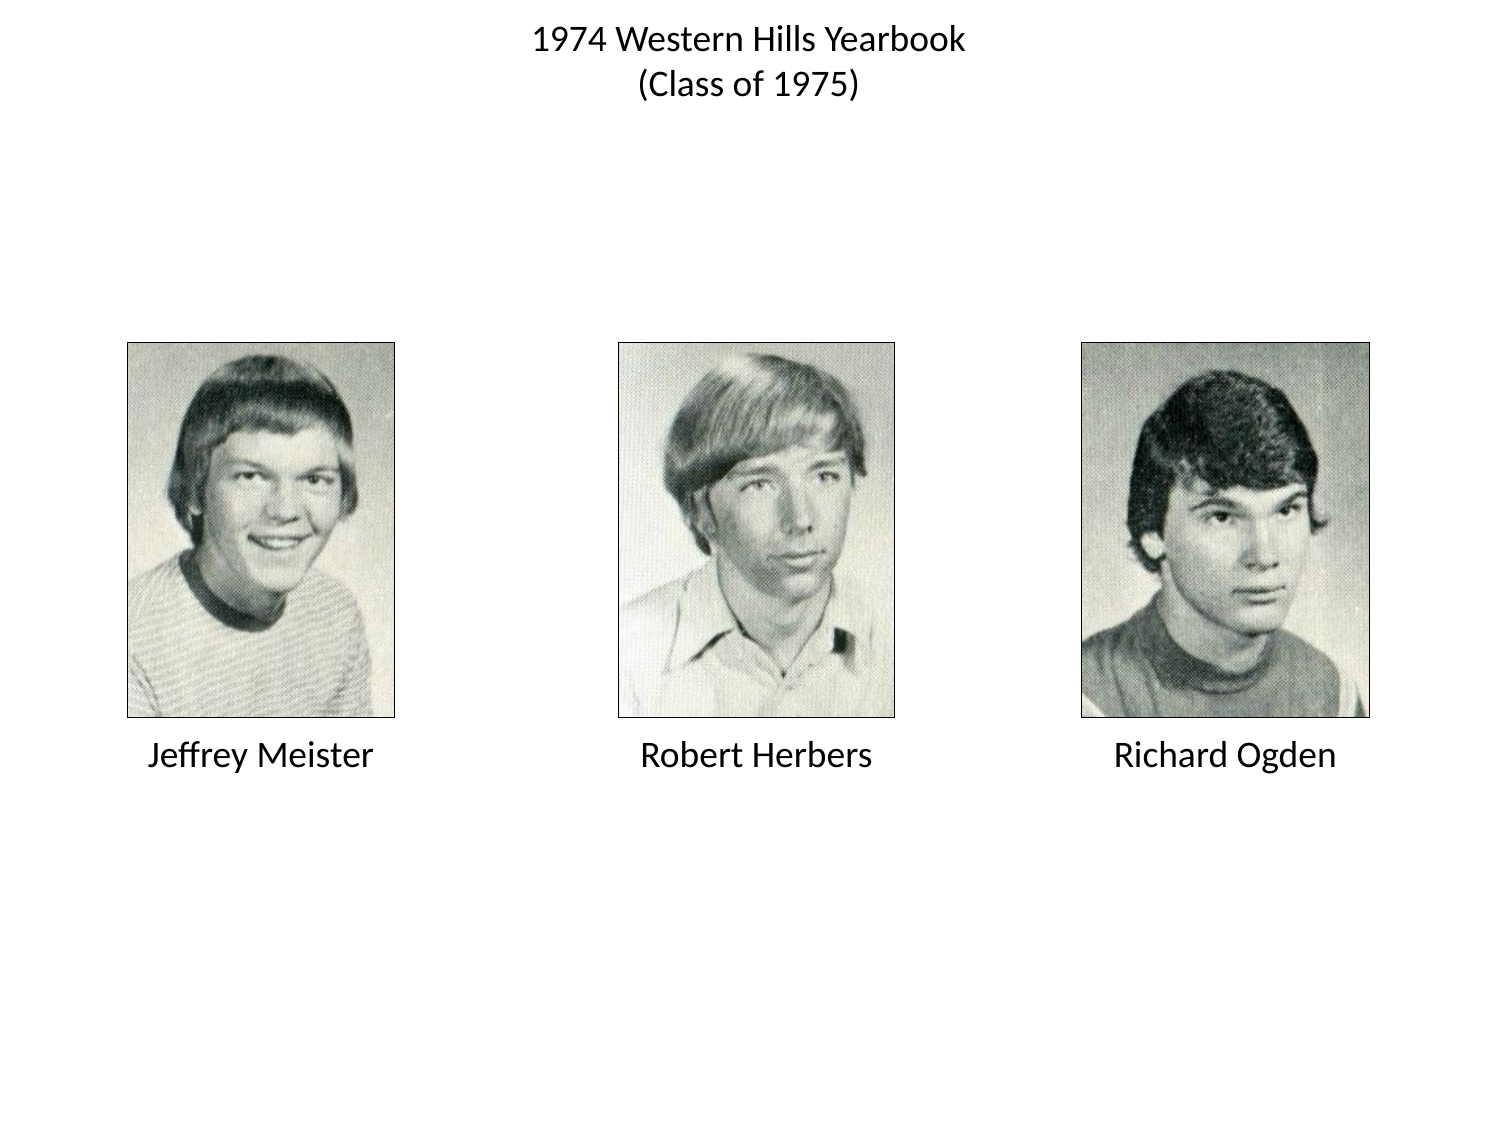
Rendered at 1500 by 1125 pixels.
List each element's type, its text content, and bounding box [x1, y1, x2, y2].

text_box 1974 Western Hills Yearbook (Class of 1975) [516, 6, 982, 111]
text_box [127, 342, 1370, 783]
